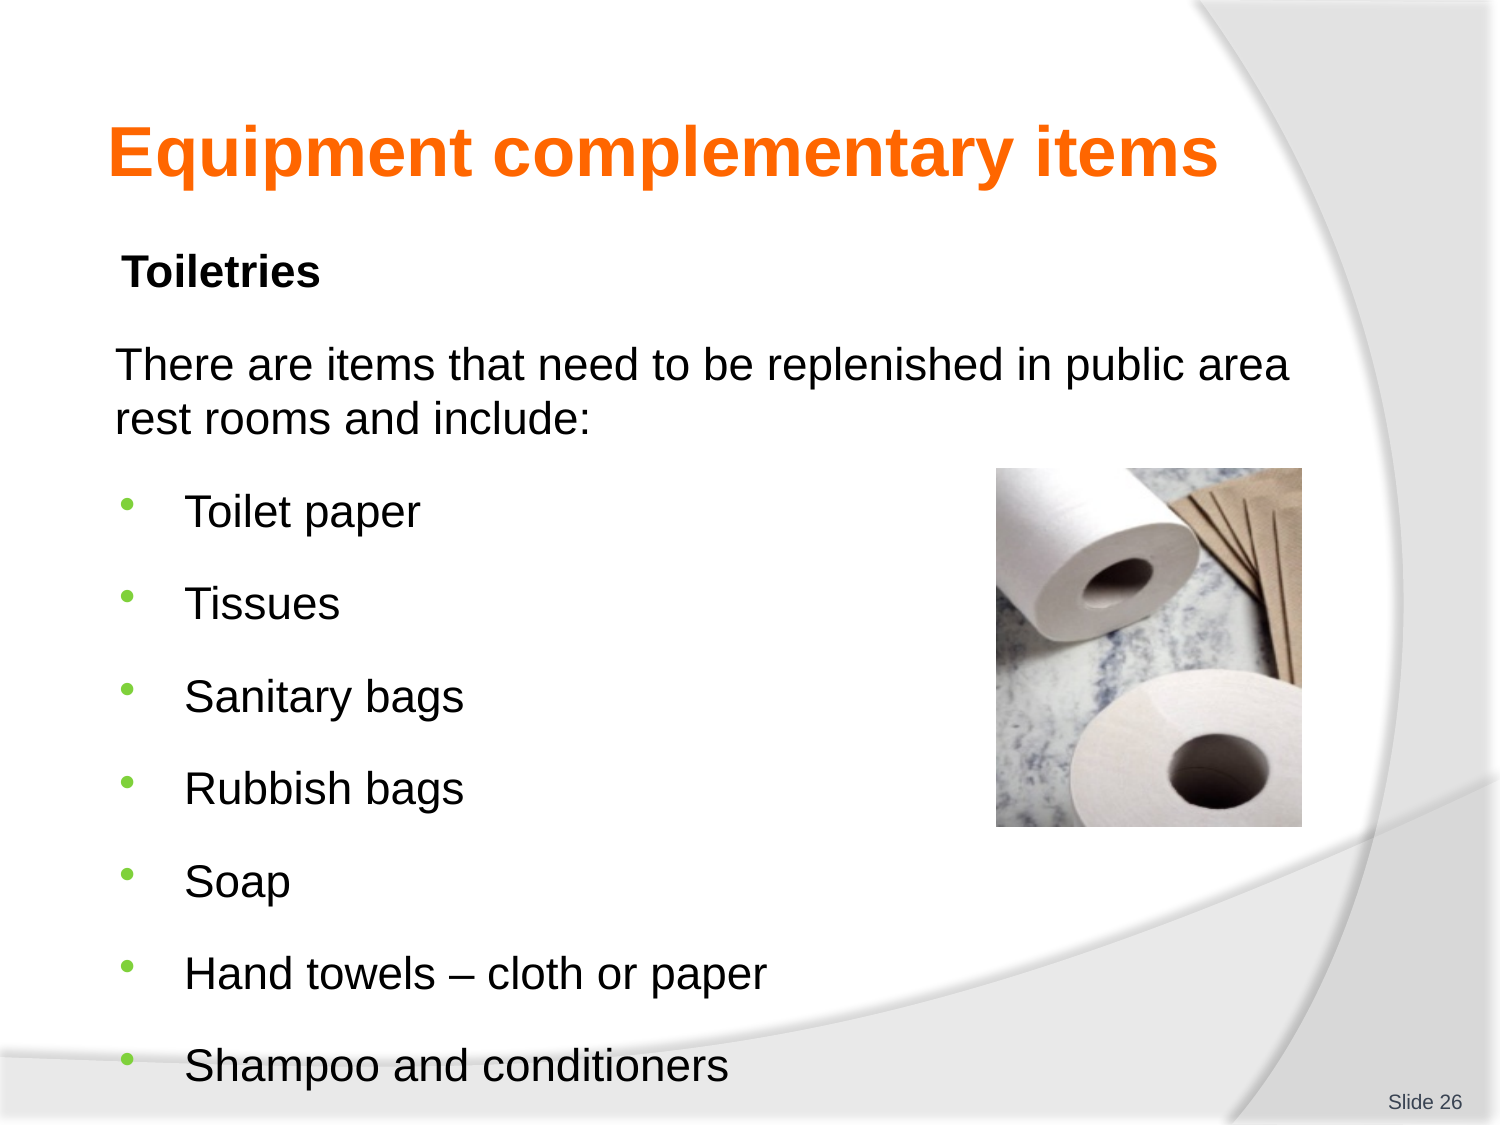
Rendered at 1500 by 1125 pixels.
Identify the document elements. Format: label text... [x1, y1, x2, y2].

slide_number Slide 26 [1337, 1053, 1463, 1114]
list Toiletries There are items that need to be replenished in public area rest rooms and include: Toilet paper Tissues Sanitary bags Rubbish bags Soap Hand towels – cloth or paper Shampoo and conditioners [100, 234, 1326, 1104]
title Equipment complementary items [100, 54, 1412, 243]
list Flush toilet to wet sides of bowl Pour in cleanser – leave to soak: continue with other work Wash lid and dry – both sides and near back hinges Wash seat and dry – both sides and near back hinges Wash outsides of the bowl and dry [992, 465, 1305, 830]
picture [995, 468, 1302, 827]
